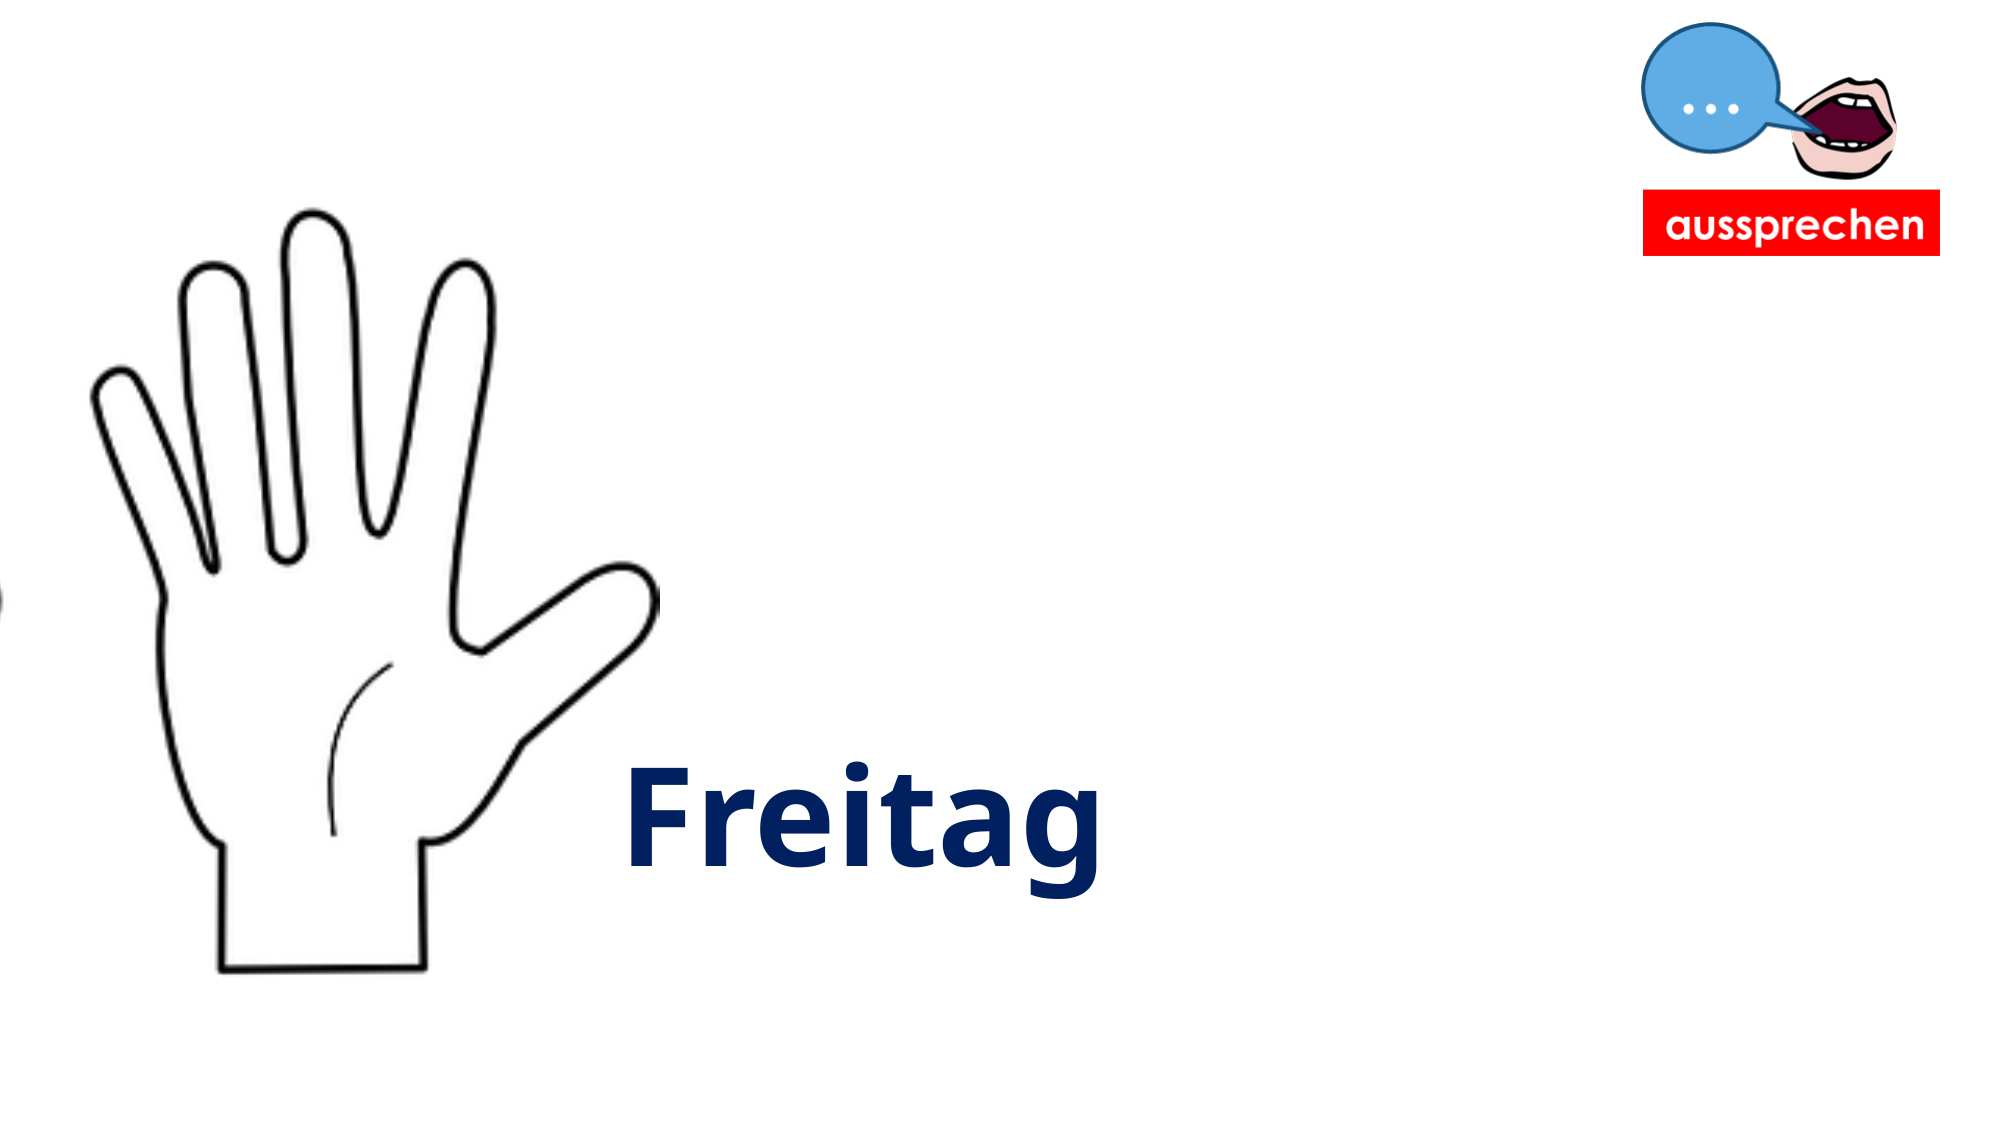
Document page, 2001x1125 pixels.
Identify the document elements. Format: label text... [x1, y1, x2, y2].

picture [0, 0, 726, 1125]
picture [1637, 21, 1961, 274]
text_box Freitag [729, 721, 1123, 902]
